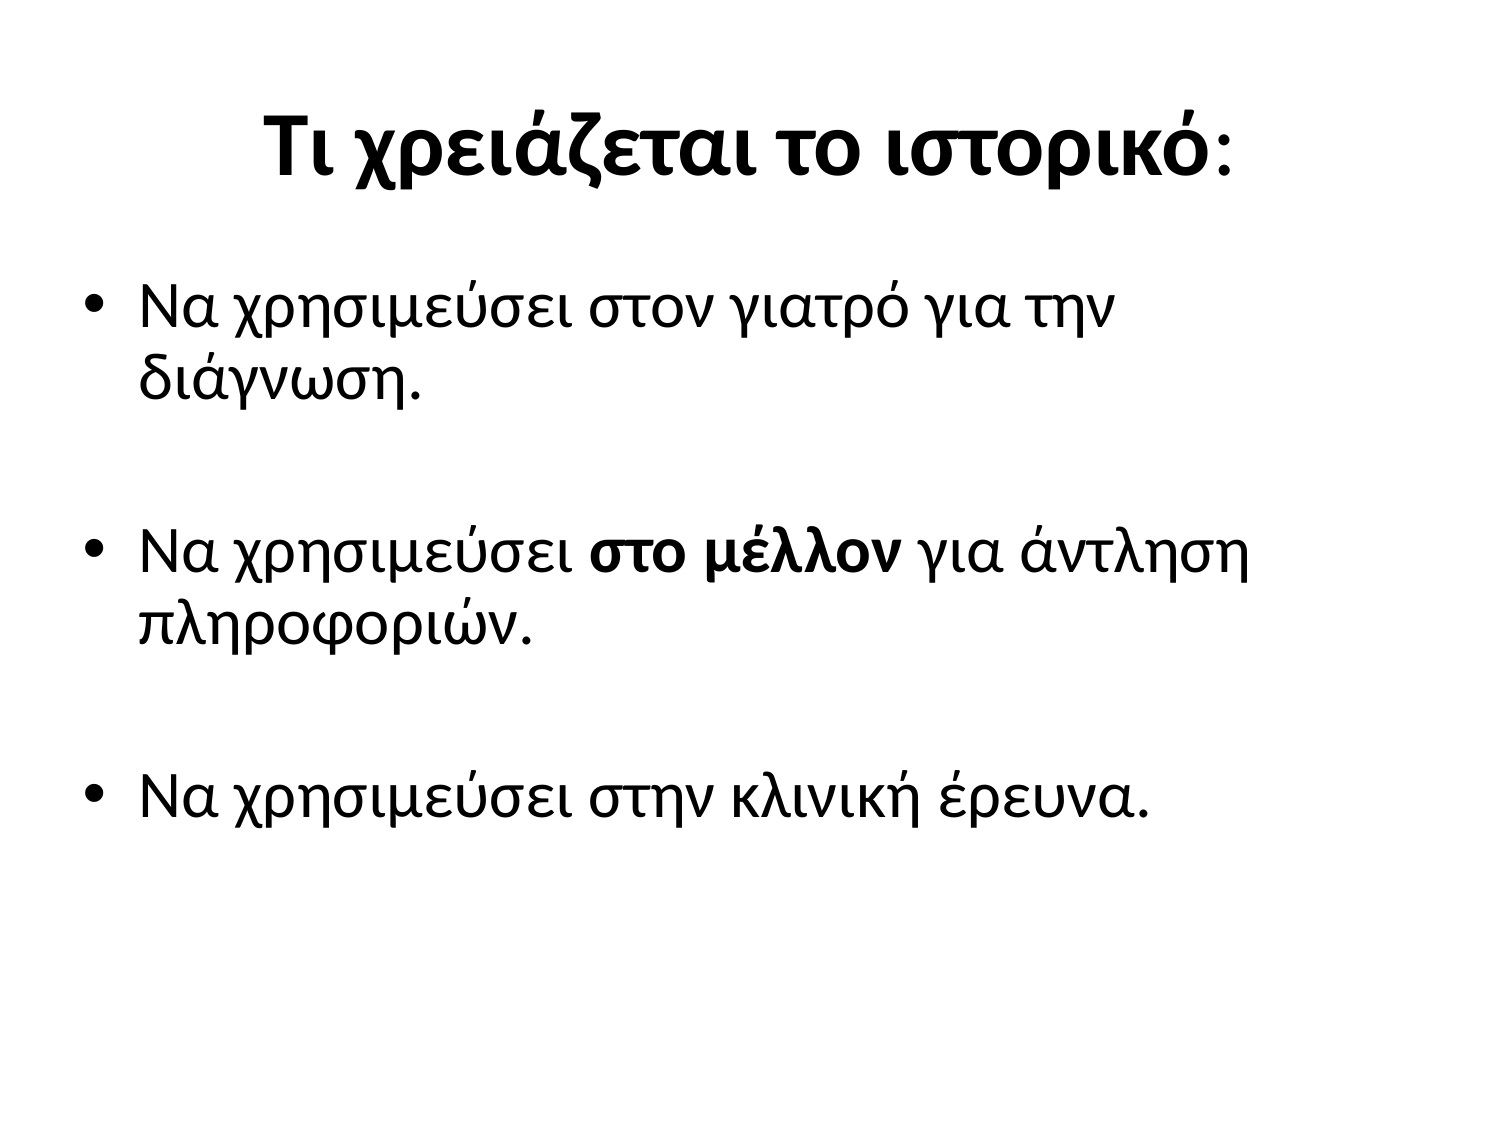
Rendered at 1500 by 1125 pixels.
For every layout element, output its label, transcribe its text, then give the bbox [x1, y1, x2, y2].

title Τι χρειάζεται το ιστορικό: [74, 44, 1426, 234]
list Να χρησιμεύσει στον γιατρό για την διάγνωση. Να χρησιμεύσει στο μέλλον για άντληση πληροφοριών. Να χρησιμεύσει στην κλινική έρευνα. [74, 261, 1426, 1006]
